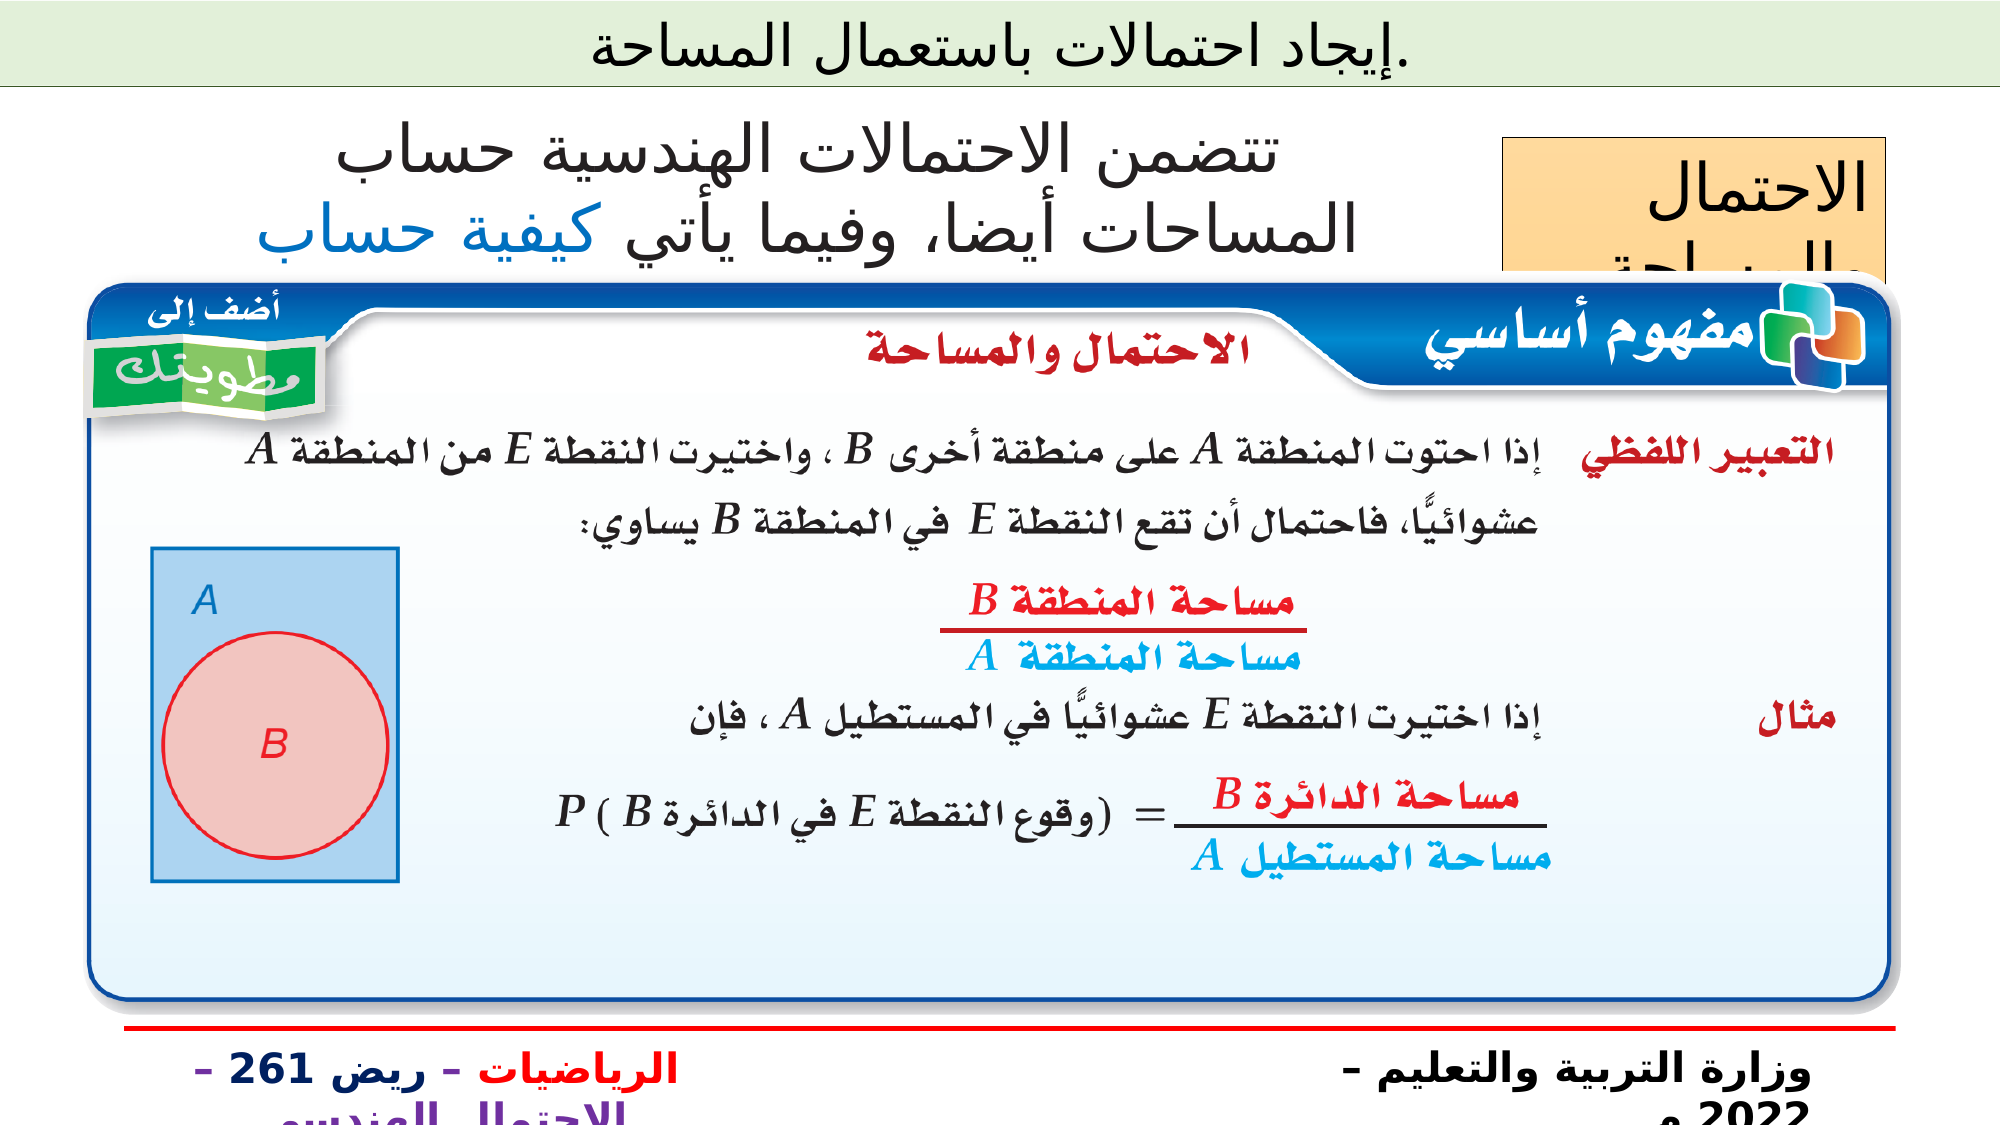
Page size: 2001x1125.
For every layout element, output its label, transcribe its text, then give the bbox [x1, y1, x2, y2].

text_box تتضمن الاحتمالات الهندسية حساب المساحات أيضا، وفيما يأتي كيفية حساب الاحتمال الهندسي المتضمن مساحة؟ [195, 98, 1421, 270]
picture [83, 270, 1901, 1015]
text_box الاحتمال والمساحة [1502, 137, 1886, 270]
text_box إيجاد احتمالات باستعمال المساحة. [0, 0, 2000, 86]
